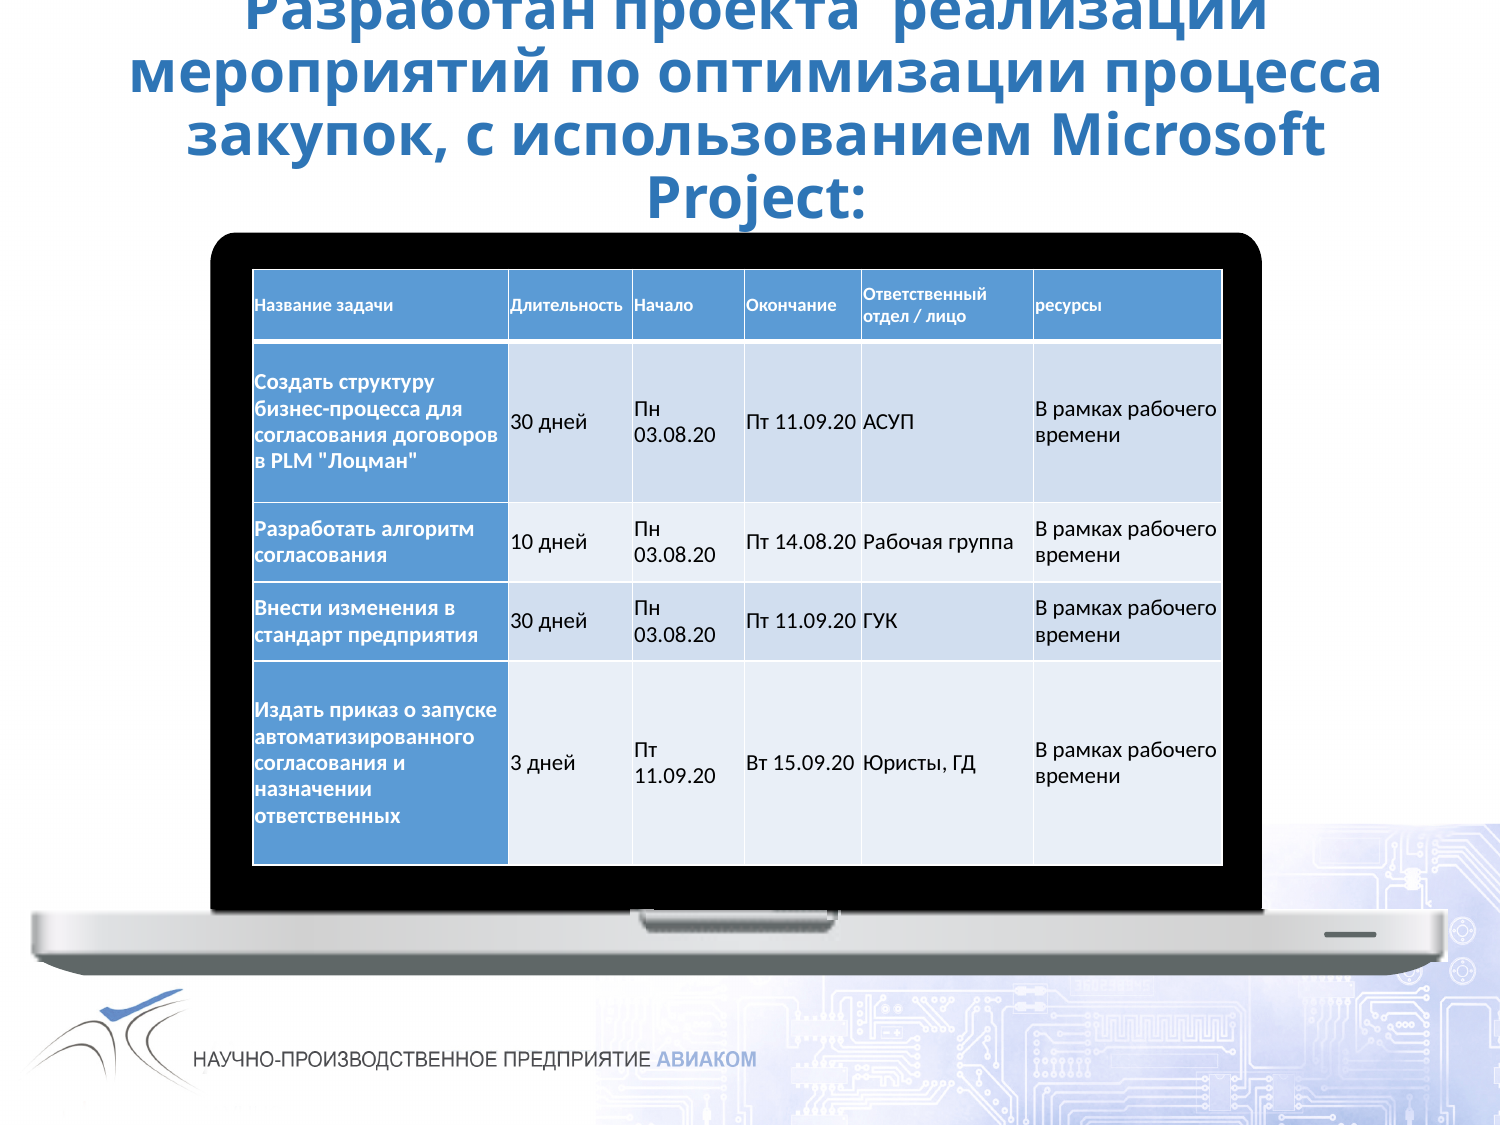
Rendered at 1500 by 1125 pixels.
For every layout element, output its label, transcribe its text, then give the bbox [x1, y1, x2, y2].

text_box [21, 232, 1448, 976]
title Разработан проекта реализации мероприятий по оптимизации процесса закупок, с использованием Microsoft Project: [103, 59, 1410, 152]
picture [0, 0, 1500, 1125]
